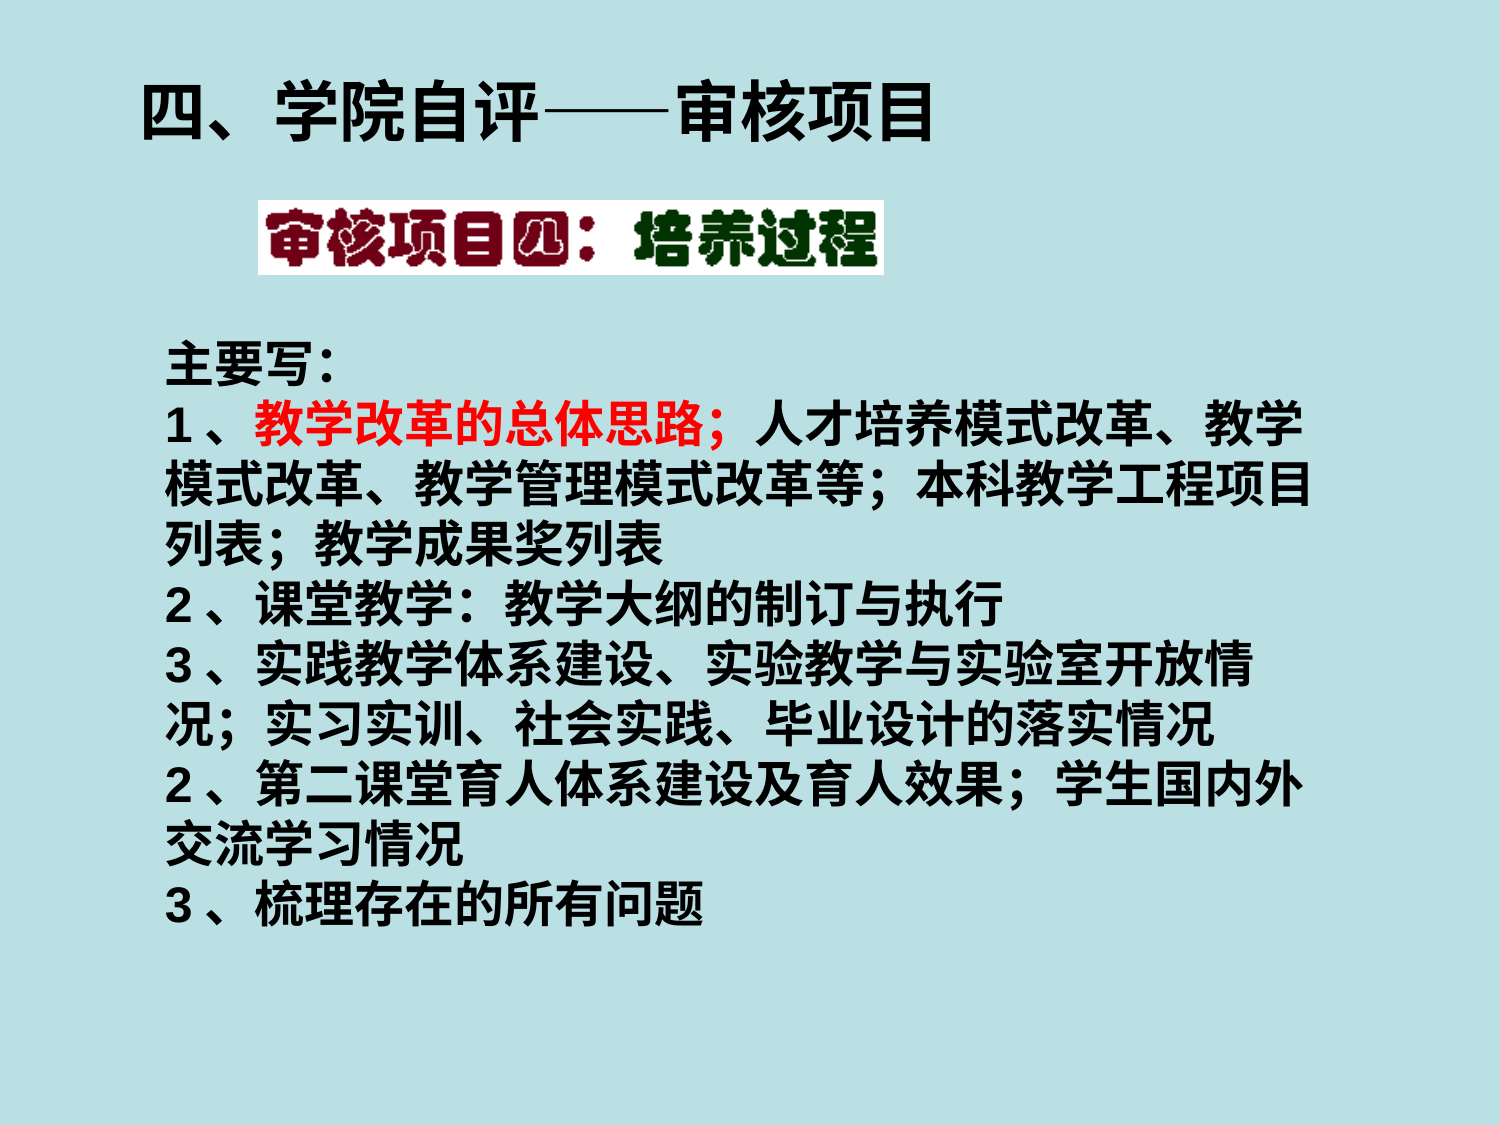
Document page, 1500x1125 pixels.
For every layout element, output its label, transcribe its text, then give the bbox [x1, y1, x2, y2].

picture [258, 200, 884, 275]
text_box 四、学院自评——审核项目 [125, 62, 1050, 158]
text_box 主要写： 1、教学改革的总体思路；人才培养模式改革、教学模式改革、教学管理模式改革等；本科教学工程项目列表；教学成果奖列表 2、课堂教学：教学大纲的制订与执行 3、实践教学体系建设、实验教学与实验室开放情况；实习实训、社会实践、毕业设计的落实情况 2、第二课堂育人体系建设及育人效果；学生国内外交流学习情况 3、梳理存在的所有问题 [149, 324, 1338, 1000]
